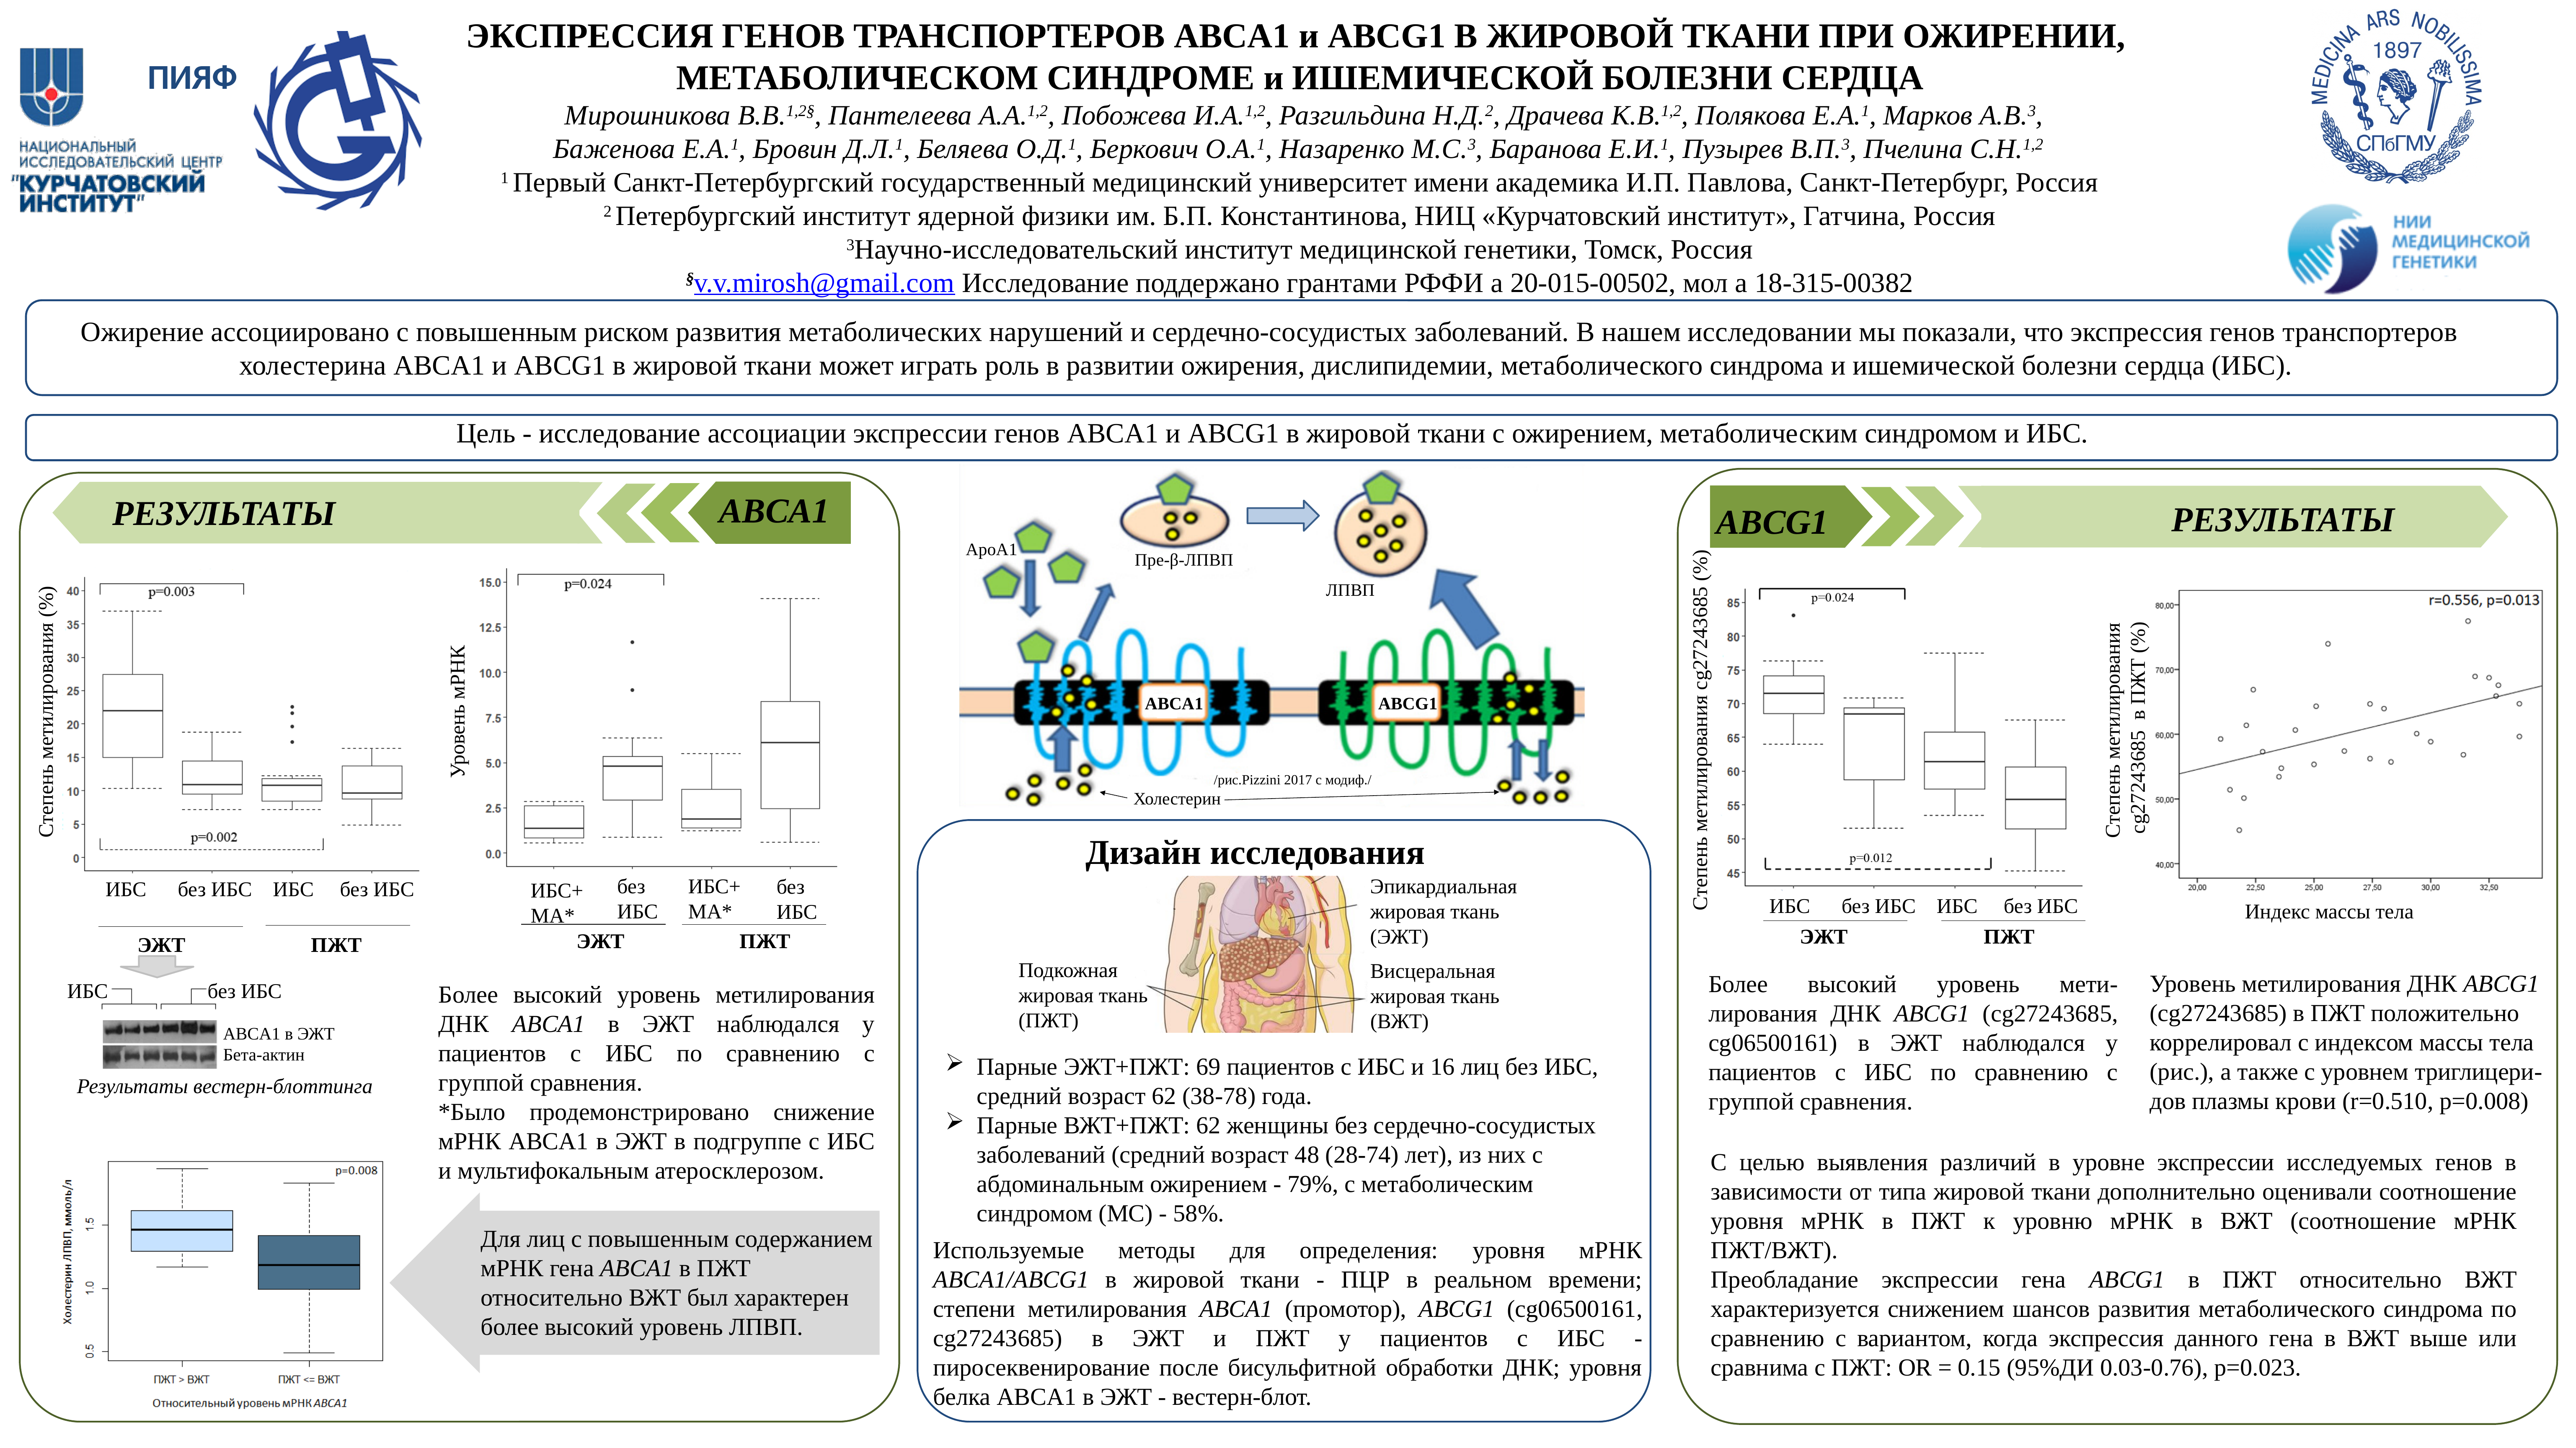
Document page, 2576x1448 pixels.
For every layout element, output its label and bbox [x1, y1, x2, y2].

text_box [0, 0, 2558, 1448]
